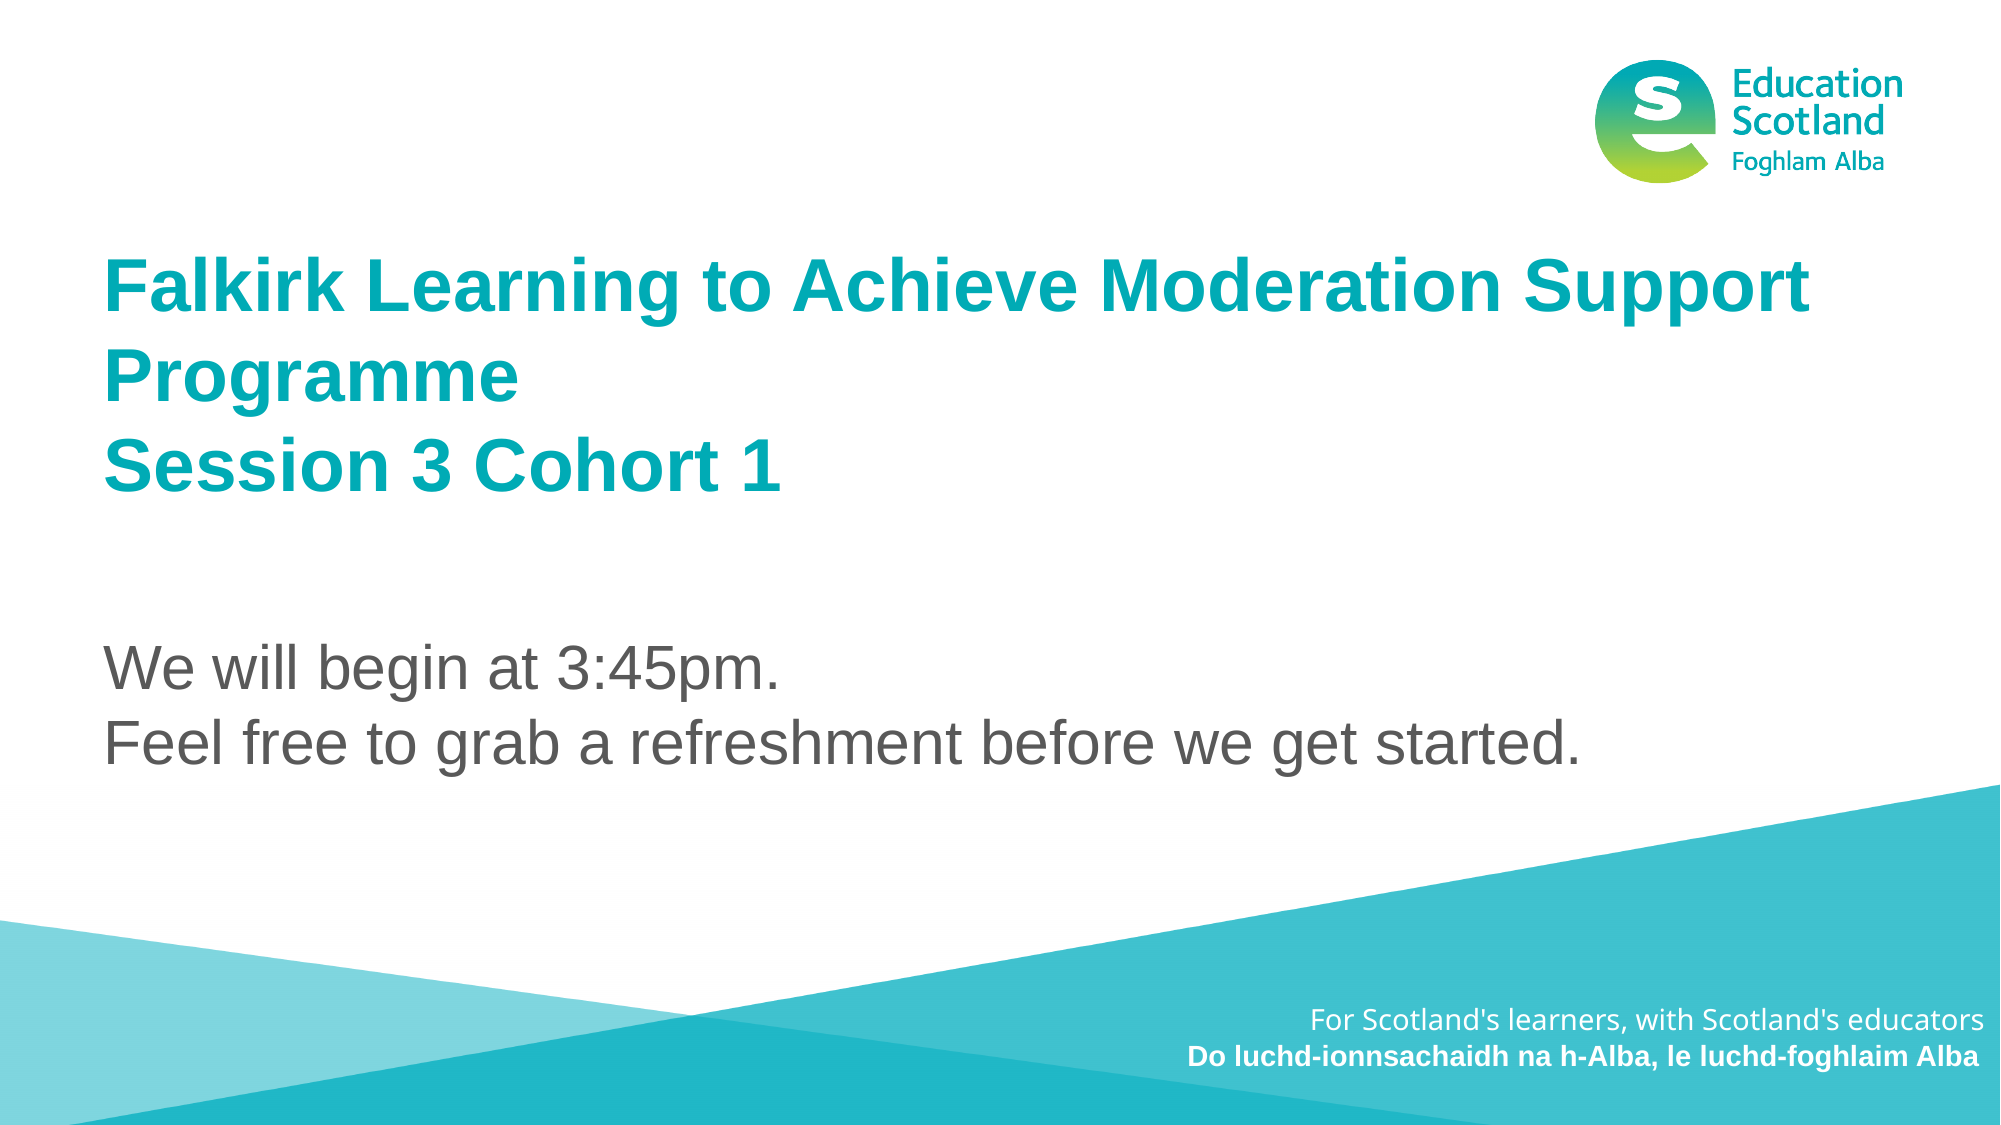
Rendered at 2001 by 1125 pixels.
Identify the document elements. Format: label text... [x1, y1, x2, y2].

text_box Falkirk Learning to Achieve Moderation Support Programme Session 3 Cohort 1 [88, 228, 1833, 514]
picture [0, 784, 2000, 1125]
picture [1587, 56, 1910, 193]
text_box We will begin at 3:45pm. Feel free to grab a refreshment before we get started. [88, 619, 1834, 783]
